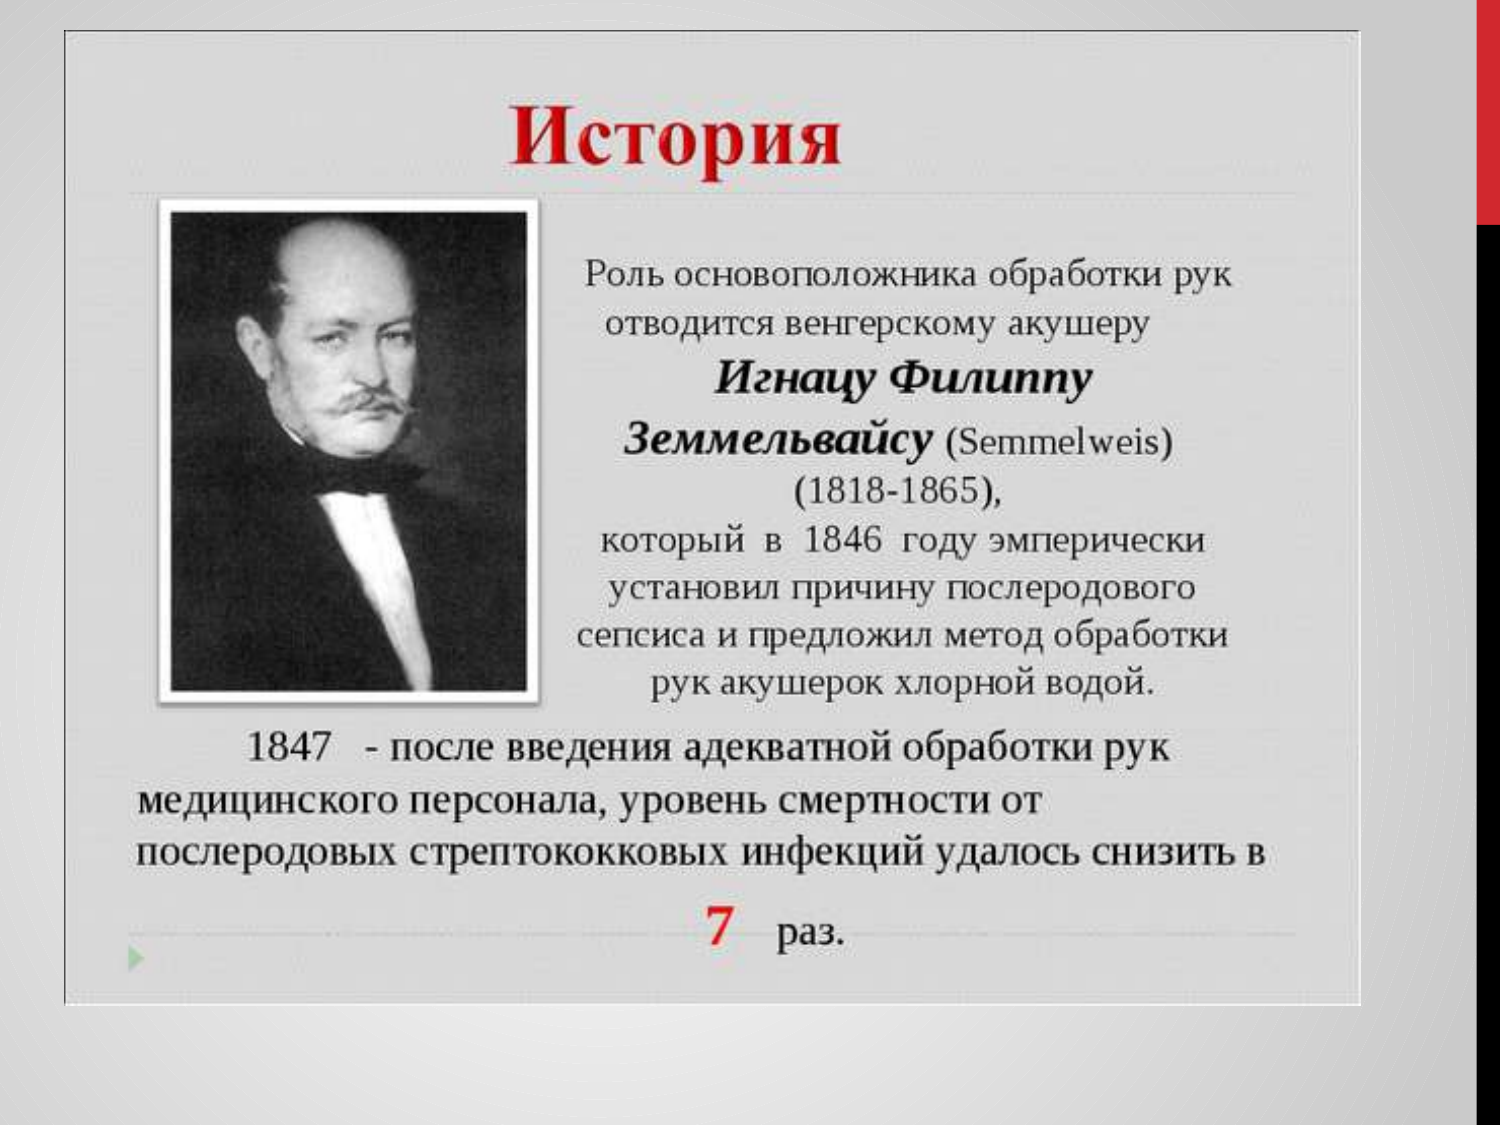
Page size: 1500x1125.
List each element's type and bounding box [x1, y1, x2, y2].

picture [64, 30, 1361, 1006]
